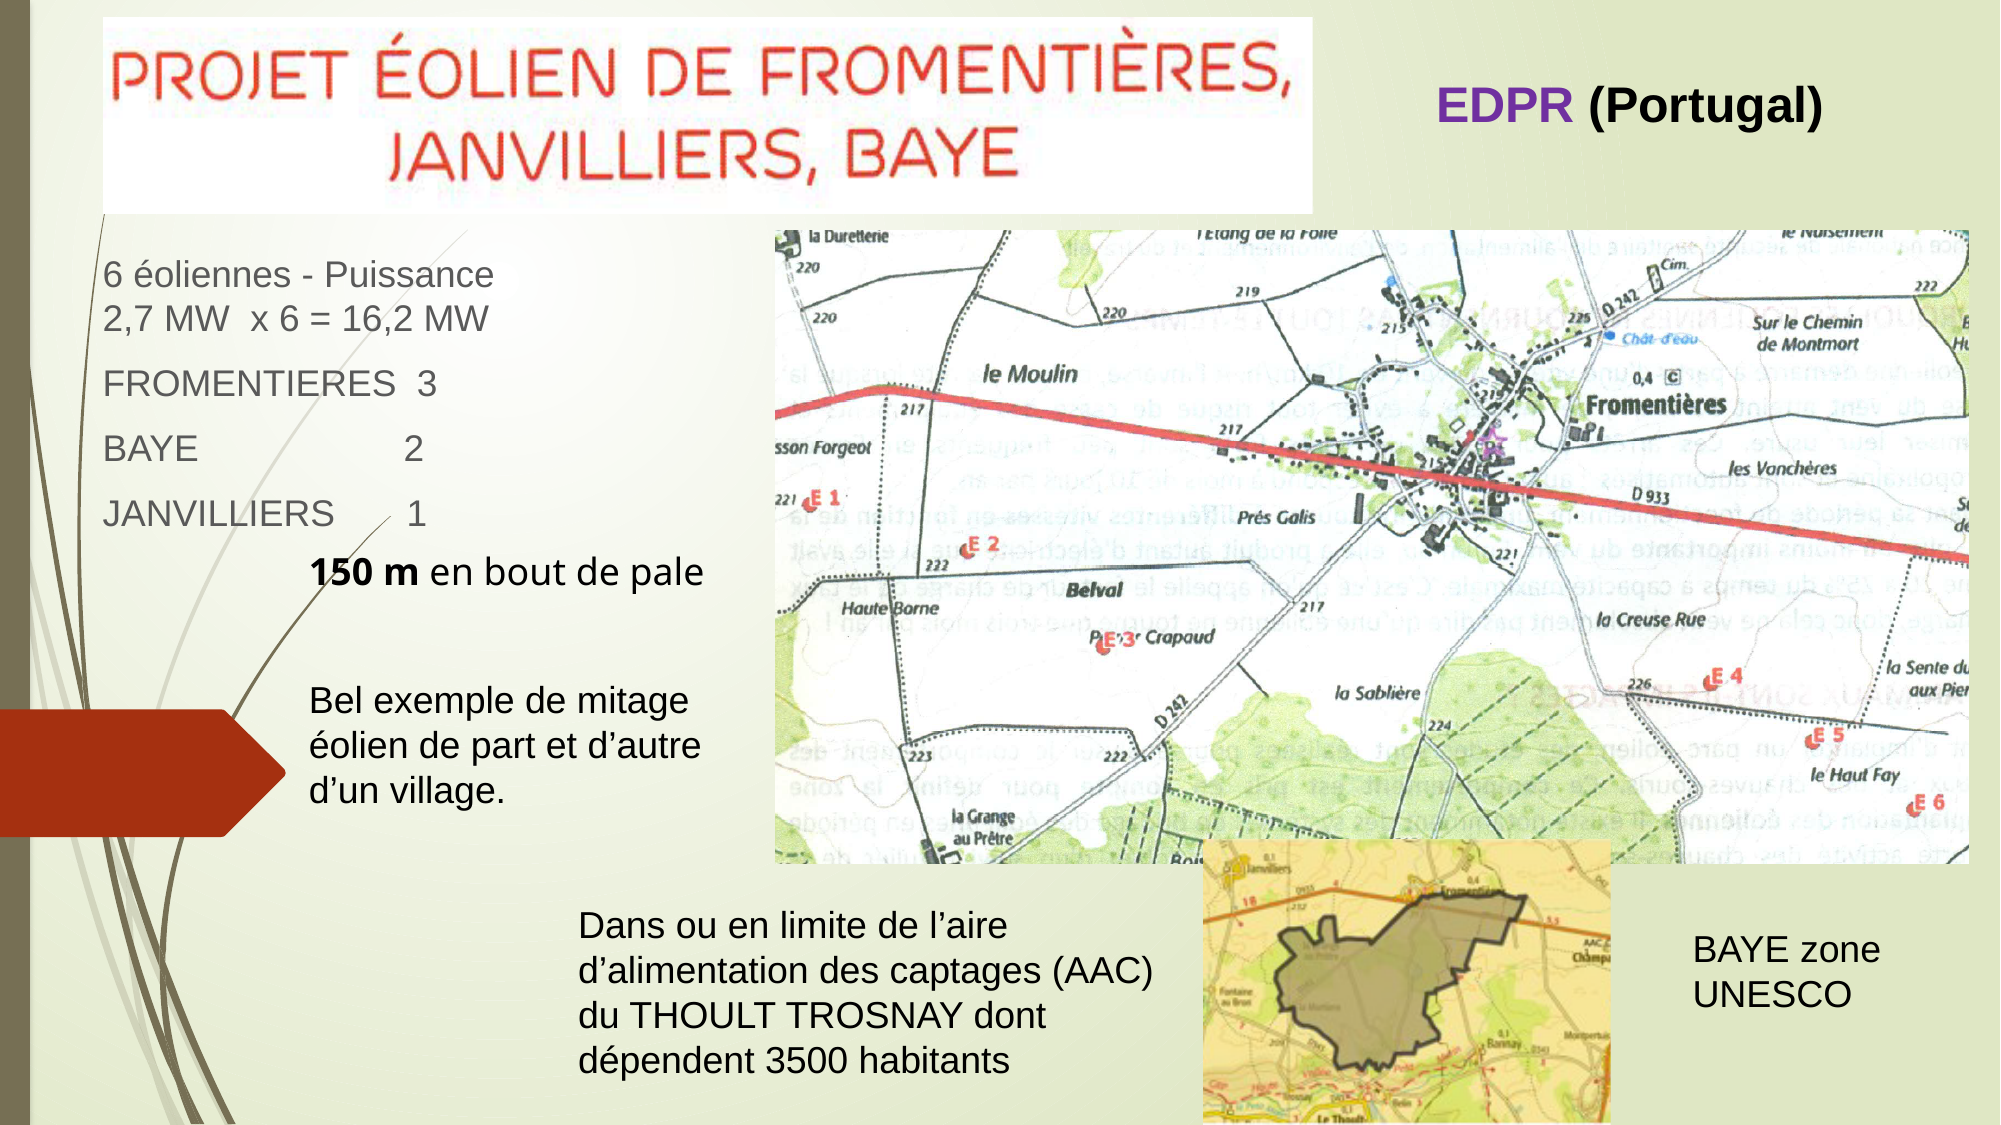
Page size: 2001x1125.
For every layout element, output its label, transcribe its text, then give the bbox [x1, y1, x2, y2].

text_box Dans ou en limite de l’aire d’alimentation des captages (AAC) du THOULT TROSNAY dont dépendent 3500 habitants [563, 894, 1178, 1089]
picture [775, 230, 1969, 1125]
text_box Bel exemple de mitage éolien de part et d’autre d’un village. [294, 668, 725, 819]
subtitle 6 éoliennes - Puissance 2,7 MW x 6 = 16,2 MW FROMENTIERES 3 BAYE 2 JANVILLIERS 1 [87, 242, 564, 542]
picture [102, 17, 1313, 215]
text_box 150 m en bout de pale [294, 541, 744, 601]
text_box EDPR (Portugal) [1421, 65, 1853, 141]
text_box BAYE zone UNESCO [1677, 917, 1942, 1023]
